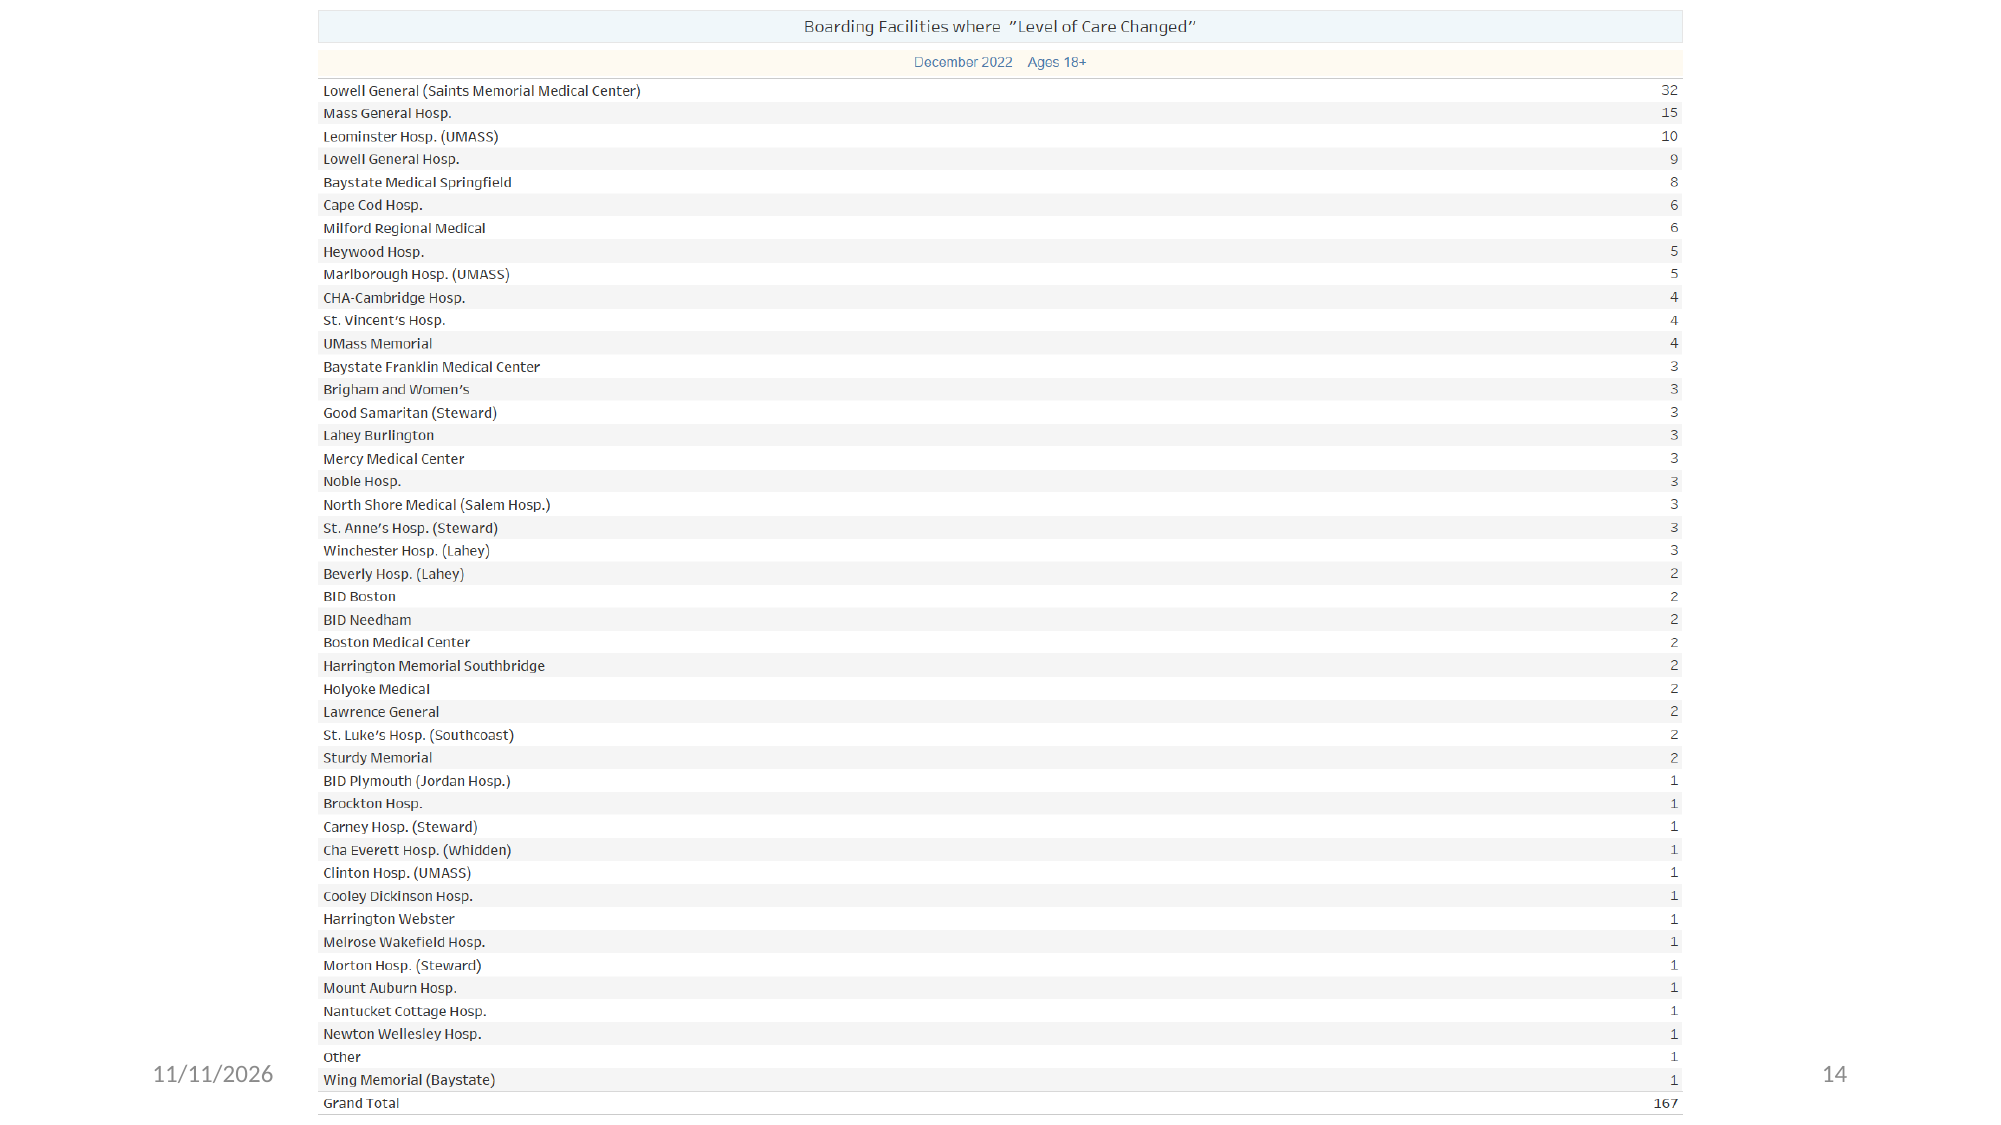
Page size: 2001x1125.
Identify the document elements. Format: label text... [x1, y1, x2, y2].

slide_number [137, 1042, 307, 1103]
slide_number 14 [1693, 1042, 1863, 1103]
picture [307, 0, 1693, 1125]
